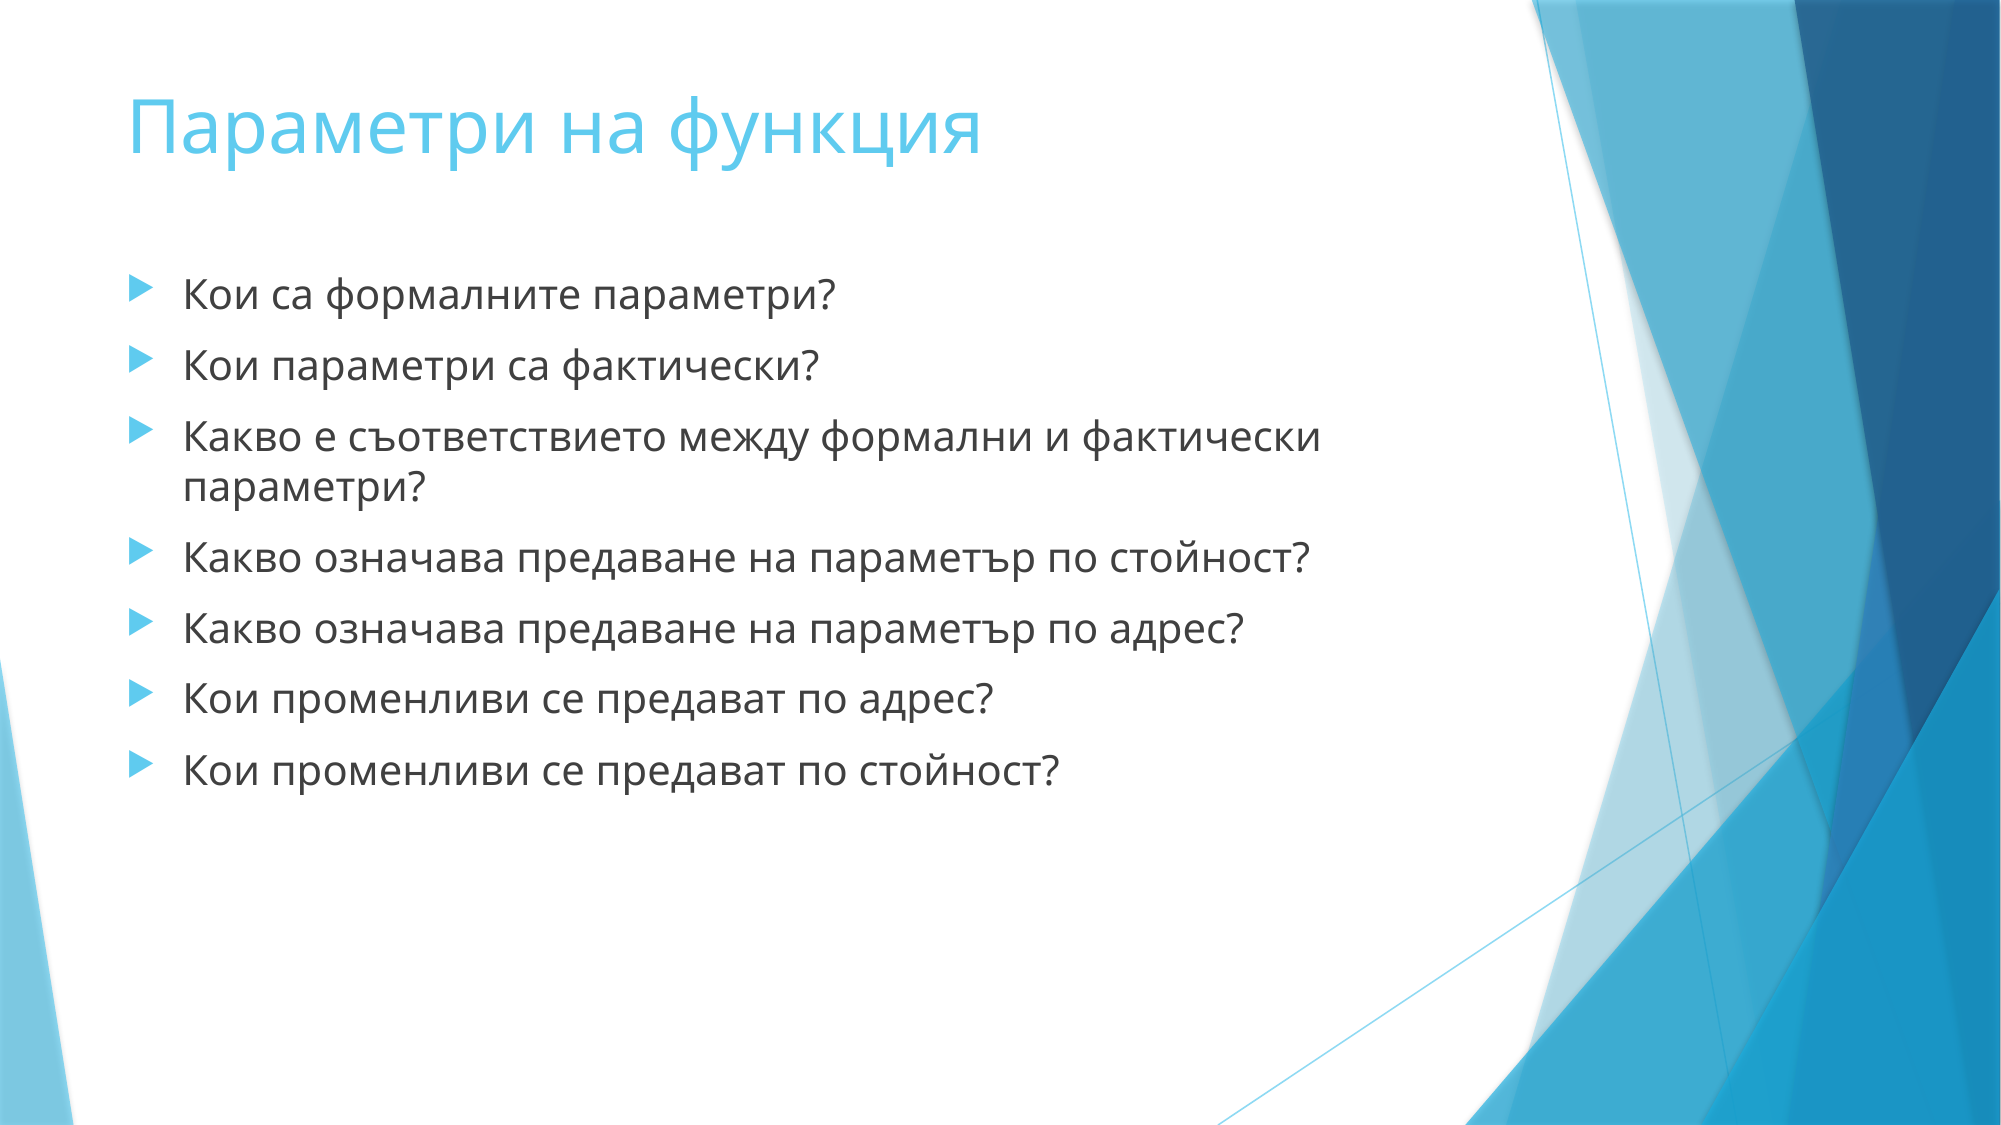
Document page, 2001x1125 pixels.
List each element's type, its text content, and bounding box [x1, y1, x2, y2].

list Кои са формалните параметри? Кои параметри са фактически? Какво е съответствието между формални и фактически параметри? Какво означава предаване на параметър по стойност? Какво означава предаване на параметър по адрес? Кои променливи се предават по адрес? Кои променливи се предават по стойност? [111, 260, 1574, 1066]
title Параметри на функция [111, 71, 1522, 216]
